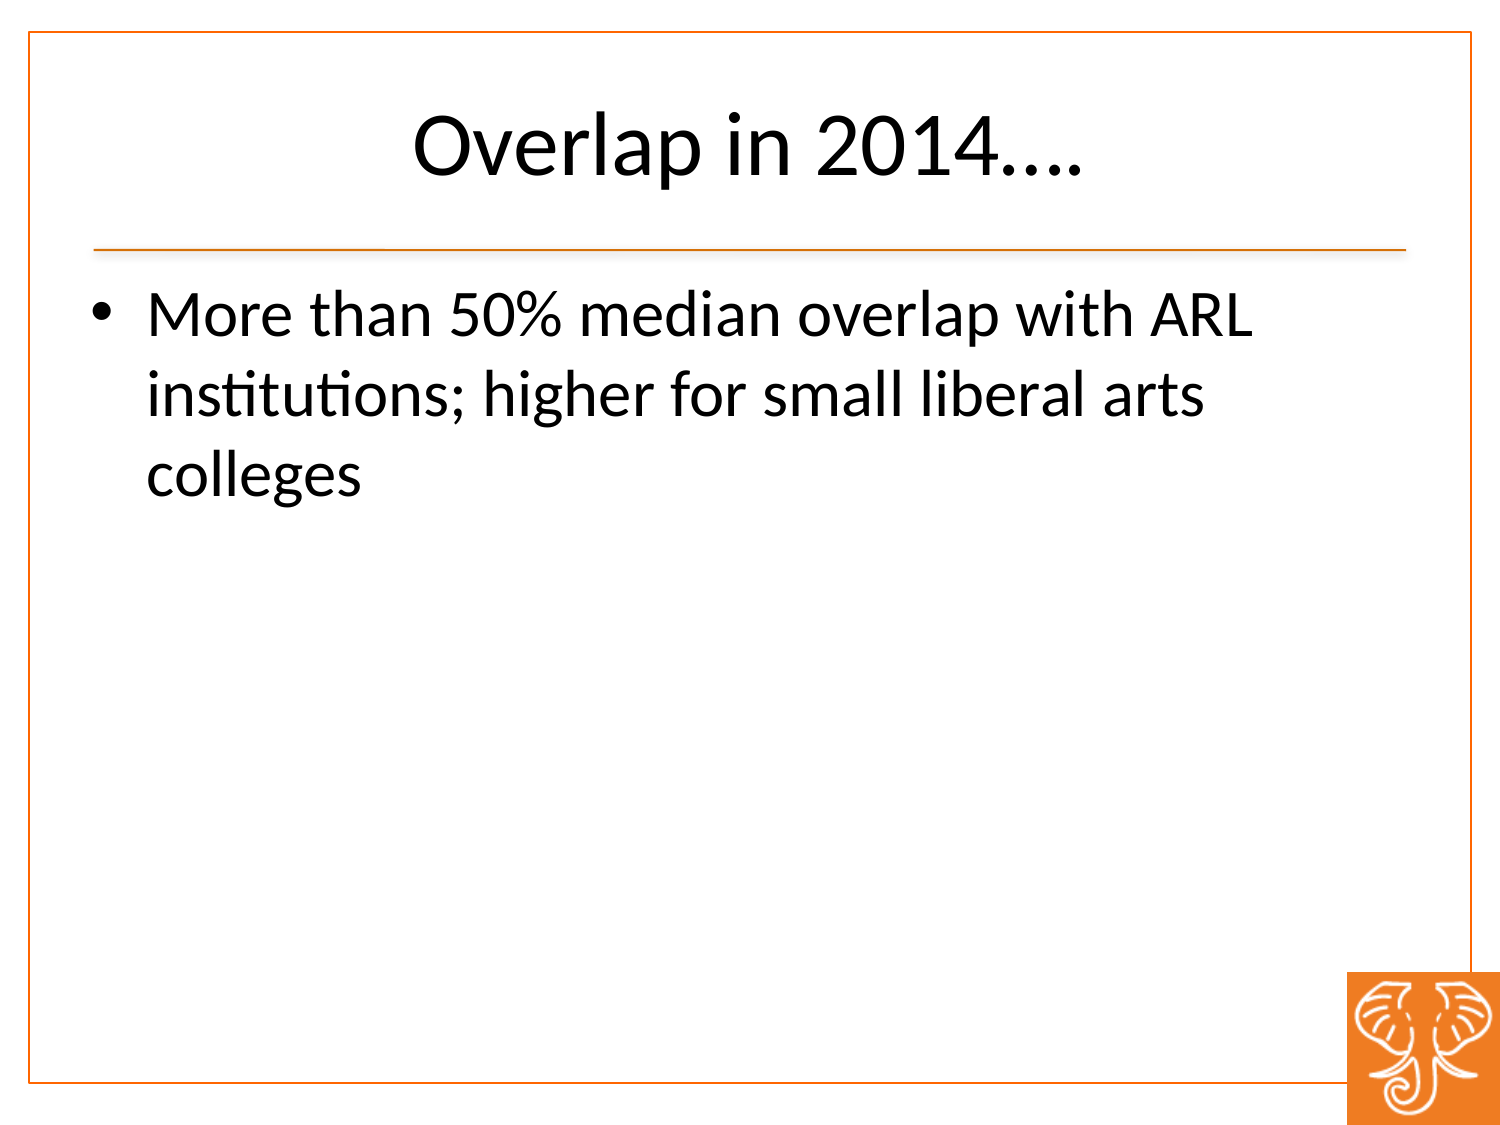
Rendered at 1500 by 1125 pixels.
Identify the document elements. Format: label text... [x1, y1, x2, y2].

title Overlap in 2014…. [75, 45, 1425, 233]
list More than 50% median overlap with ARL institutions; higher for small liberal arts colleges [75, 262, 1425, 1066]
picture [1347, 972, 1500, 1125]
